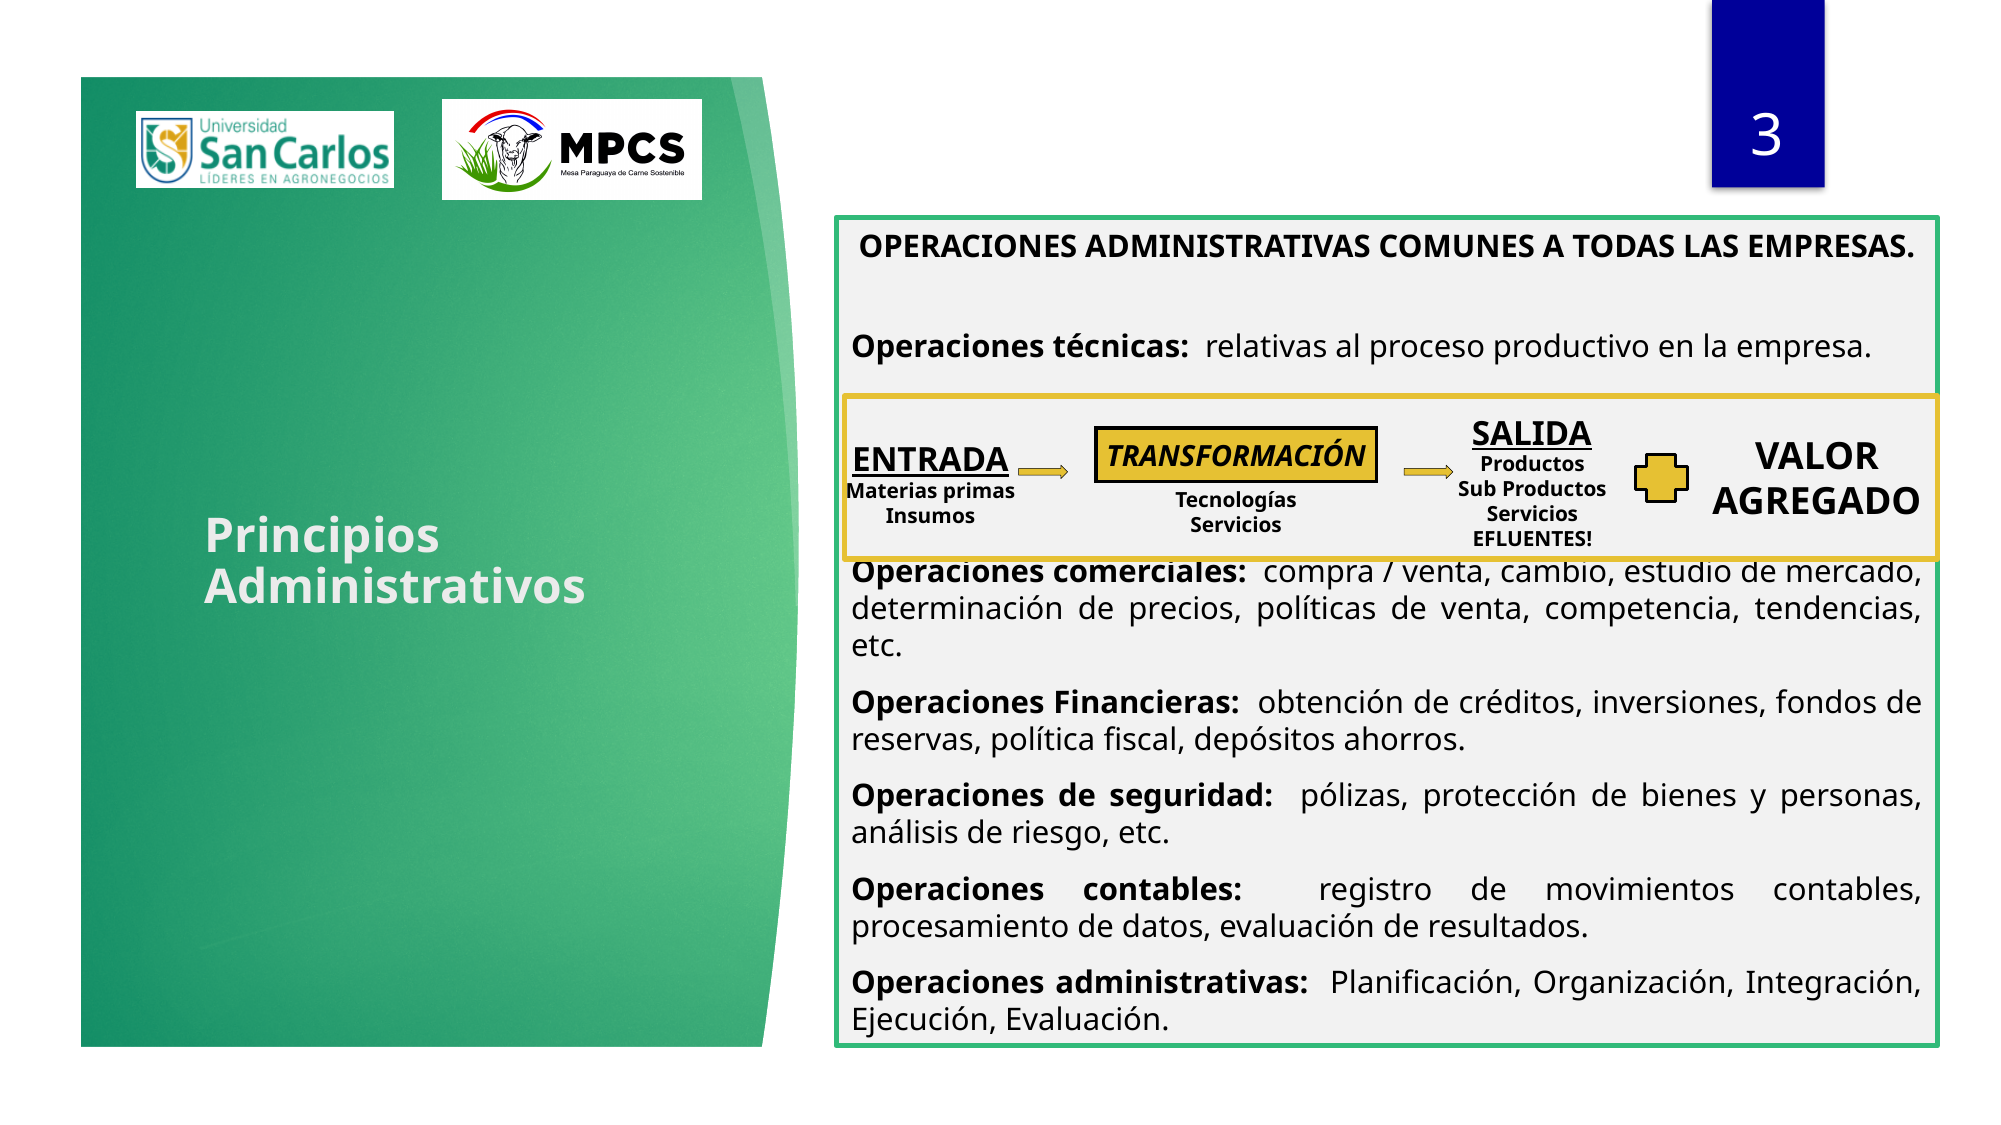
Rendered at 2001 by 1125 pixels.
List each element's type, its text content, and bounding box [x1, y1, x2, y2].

text_box [1634, 453, 1689, 503]
list [842, 393, 1441, 562]
slide_number 3 [1698, 48, 1836, 175]
text_box VALOR AGREGADO [1697, 424, 1937, 530]
text_box [1032, 463, 1070, 481]
text_box [1402, 466, 1438, 477]
list OPERACIONES ADMINISTRATIVAS COMUNES A TODAS LAS EMPRESAS. Operaciones técnicas: relativas al proceso productivo en la empresa. Operaciones comerciales: compra / venta, cambio, estudio de mercado, determinación de precios, políticas de venta, competencia, tendencias, etc. Operaciones Financieras: obtención de créditos, inversiones, fondos de reservas, política fiscal, depósitos ahorros. Operaciones de seguridad: pólizas, protección de bienes y personas, análisis de riesgo, etc. Operaciones contables: registro de movimientos contables, procesamiento de datos, evaluación de resultados. Operaciones administrativas: Planificación, Organización, Integración, Ejecución, Evaluación. [834, 215, 1940, 418]
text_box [1444, 392, 1620, 560]
text_box TRANSFORMACIÓN [1096, 428, 1377, 482]
title Principios Administrativos [189, 375, 754, 750]
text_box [834, 419, 1027, 536]
list [1622, 393, 1940, 562]
list OPERACIONES ADMINISTRATIVAS COMUNES A TODAS LAS EMPRESAS. Operaciones técnicas: relativas al proceso productivo en la empresa. Operaciones comerciales: compra / venta, cambio, estudio de mercado, determinación de precios, políticas de venta, competencia, tendencias, etc. Operaciones Financieras: obtención de créditos, inversiones, fondos de reservas, política fiscal, depósitos ahorros. Operaciones de seguridad: pólizas, protección de bienes y personas, análisis de riesgo, etc. Operaciones contables: registro de movimientos contables, procesamiento de datos, evaluación de resultados. Operaciones administrativas: Planificación, Organización, Integración, Ejecución, Evaluación. [834, 545, 1940, 1048]
picture [136, 111, 394, 189]
picture [442, 99, 702, 200]
text_box Tecnologías Servicios [1160, 479, 1312, 544]
